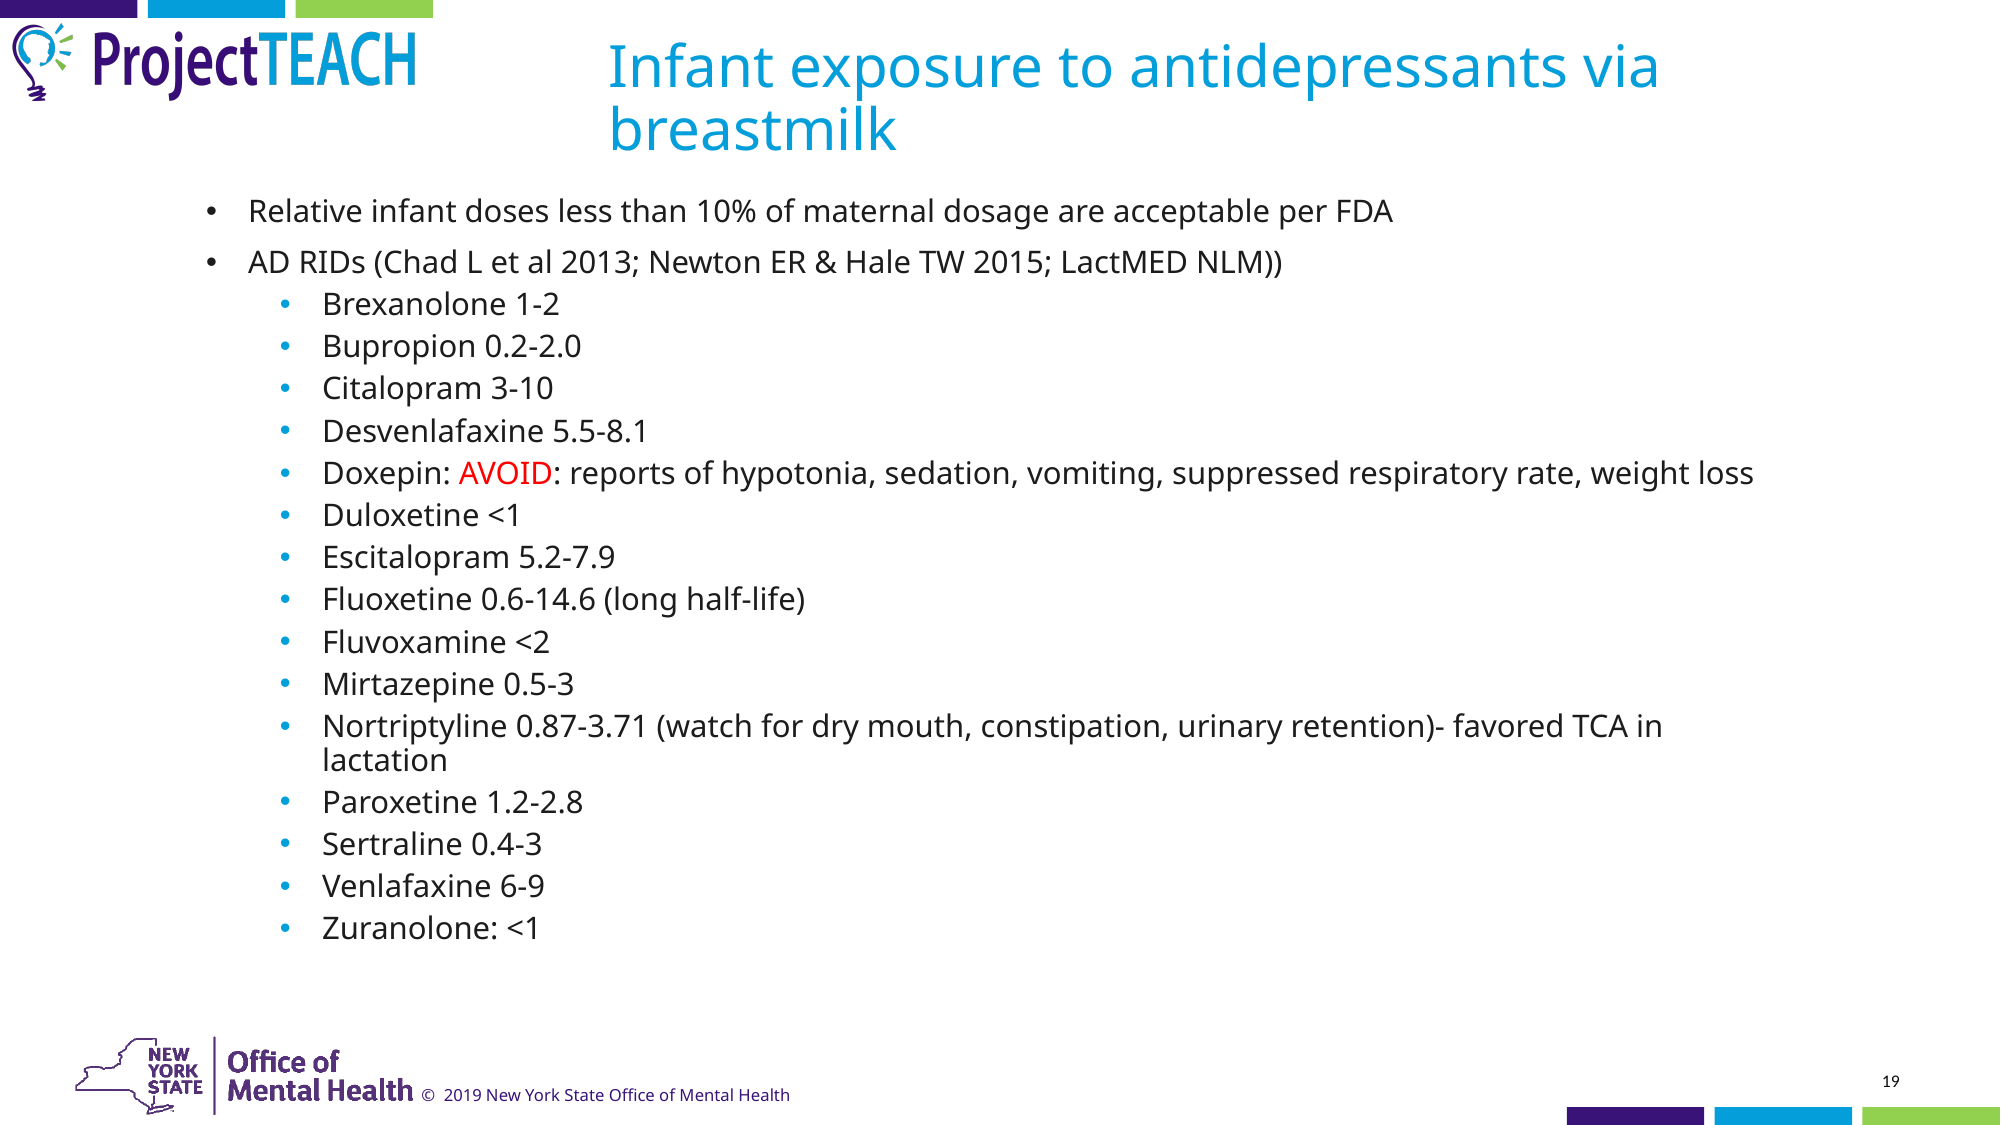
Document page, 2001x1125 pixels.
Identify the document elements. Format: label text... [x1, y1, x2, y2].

list Relative infant doses less than 10% of maternal dosage are acceptable per FDA AD RIDs (Chad L et al 2013; Newton ER & Hale TW 2015; LactMED NLM)) Brexanolone 1-2 Bupropion 0.2-2.0 Citalopram 3-10 Desvenlafaxine 5.5-8.1 Doxepin: AVOID: reports of hypotonia, sedation, vomiting, suppressed respiratory rate, weight loss Duloxetine <1 Escitalopram 5.2-7.9 Fluoxetine 0.6-14.6 (long half-life) Fluvoxamine <2 Mirtazepine 0.5-3 Nortriptyline 0.87-3.71 (watch for dry mouth, constipation, urinary retention)- favored TCA in lactation Paroxetine 1.2-2.8 Sertraline 0.4-3 Venlafaxine 6-9 Zuranolone: <1 [191, 188, 1772, 986]
slide_number 19 [1737, 1045, 1900, 1092]
title Infant exposure to antidepressants via breastmilk [593, 45, 1857, 156]
picture [12, 23, 415, 101]
picture [71, 1032, 417, 1119]
